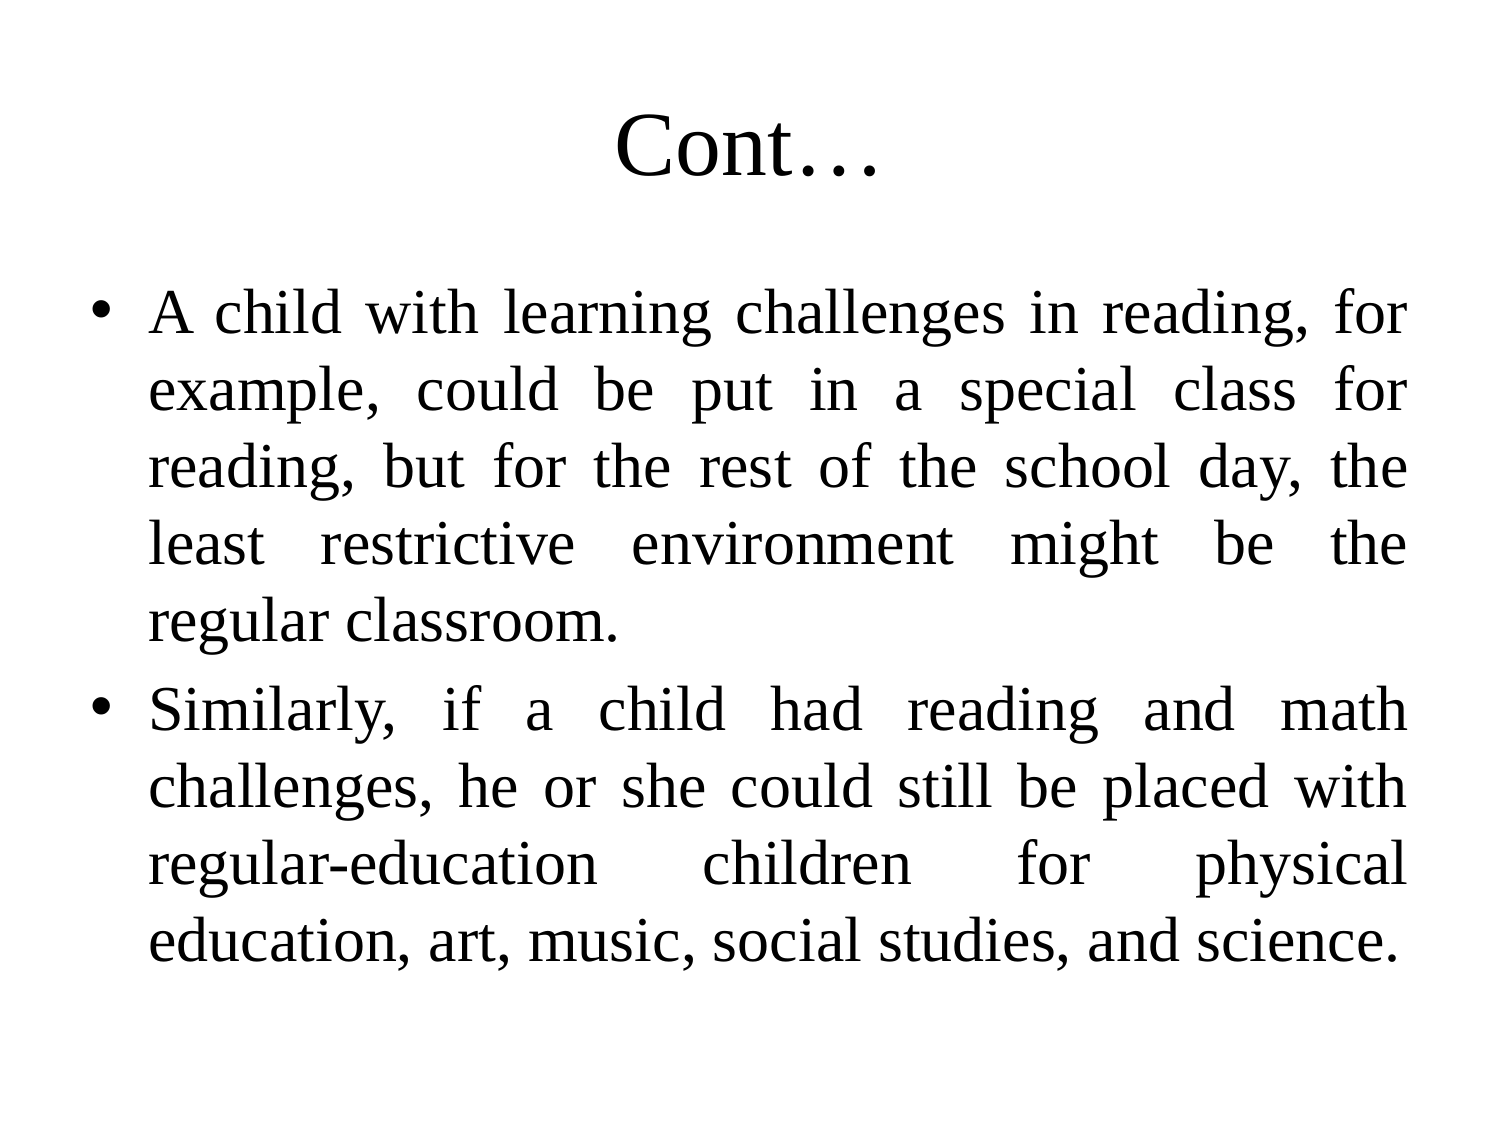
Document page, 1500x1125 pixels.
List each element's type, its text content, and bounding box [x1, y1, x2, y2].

title Cont… [75, 45, 1425, 233]
list A child with learning challenges in reading, for example, could be put in a special class for reading, but for the rest of the school day, the least restrictive environment might be the regular classroom. Similarly, if a child had reading and math challenges, he or she could still be placed with regular-education children for physical education, art, music, social studies, and science. [75, 262, 1425, 1005]
